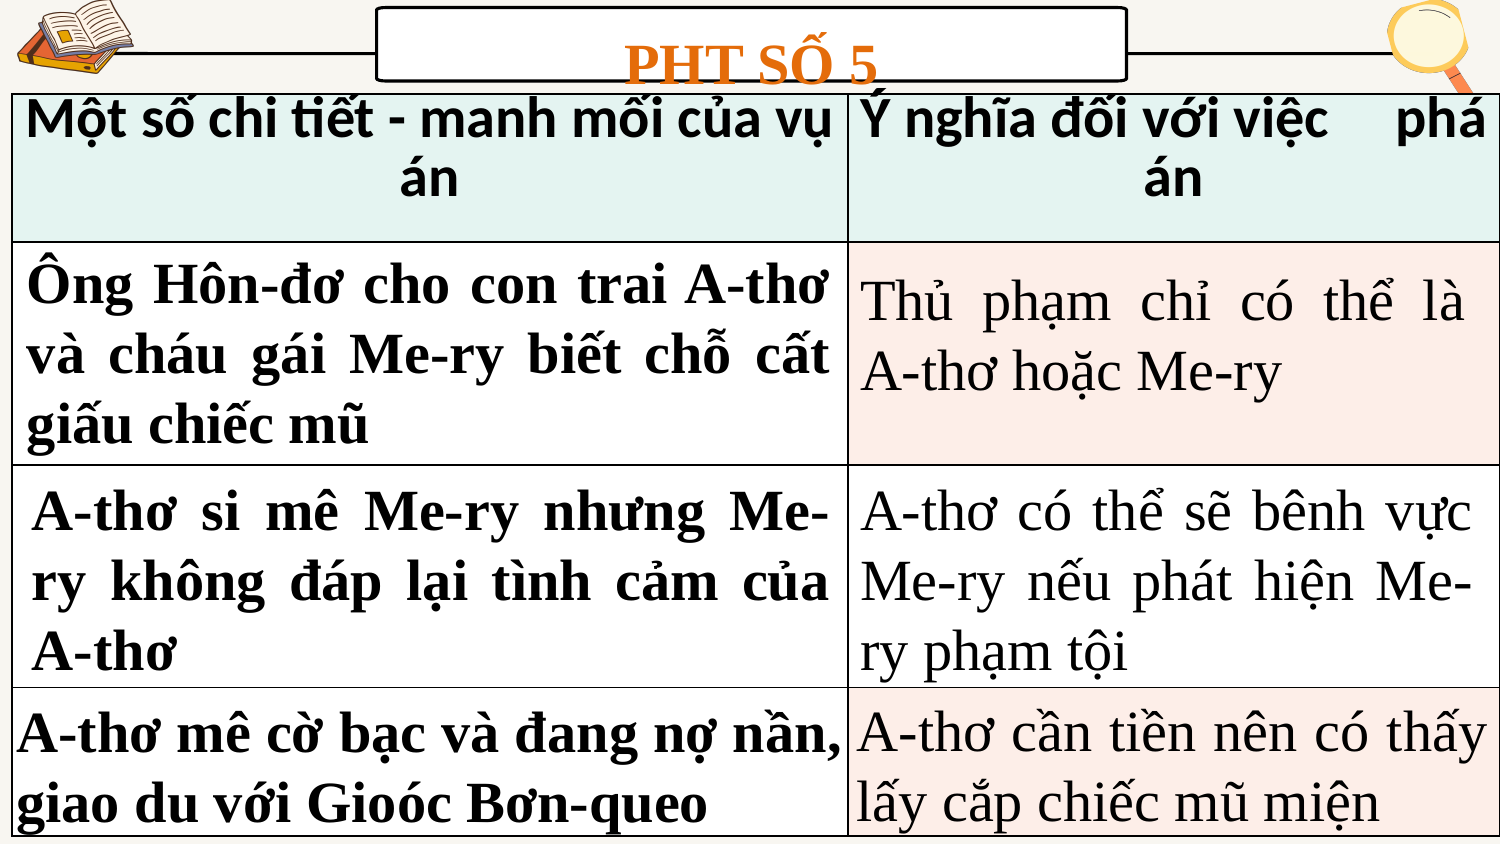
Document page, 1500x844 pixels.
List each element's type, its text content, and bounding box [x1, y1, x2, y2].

text_box [16, 0, 134, 74]
text_box A-thơ mê cờ bạc và đang nợ nần, giao du với Gioóc Bơn-queo [1, 686, 858, 842]
text_box Thủ phạm chỉ có thể là A-thơ hoặc Me-ry [845, 254, 1480, 410]
table_header Ý nghĩa đối với việc phá án [849, 95, 1499, 241]
table_cell [849, 243, 1499, 464]
text_box A-thơ có thể sẽ bênh vực Me-ry nếu phát hiện Me-ry phạm tội [845, 465, 1488, 685]
text_box PHT SỐ 5 [376, 7, 1127, 81]
table_cell [13, 466, 17, 686]
text_box [1381, 0, 1481, 93]
text_box Ông Hôn-đơ cho con trai A-thơ và cháu gái Me-ry biết chỗ cất giấu chiếc mũ [12, 237, 846, 463]
text_box A-thơ cần tiền nên có thấy lấy cắp chiếc mũ miện [842, 685, 1500, 841]
table_header Một số chi tiết - manh mối của vụ án [13, 95, 847, 241]
table_cell [1488, 466, 1499, 685]
text_box A-thơ si mê Me-ry nhưng Me-ry không đáp lại tình cảm của A-thơ [17, 465, 845, 686]
